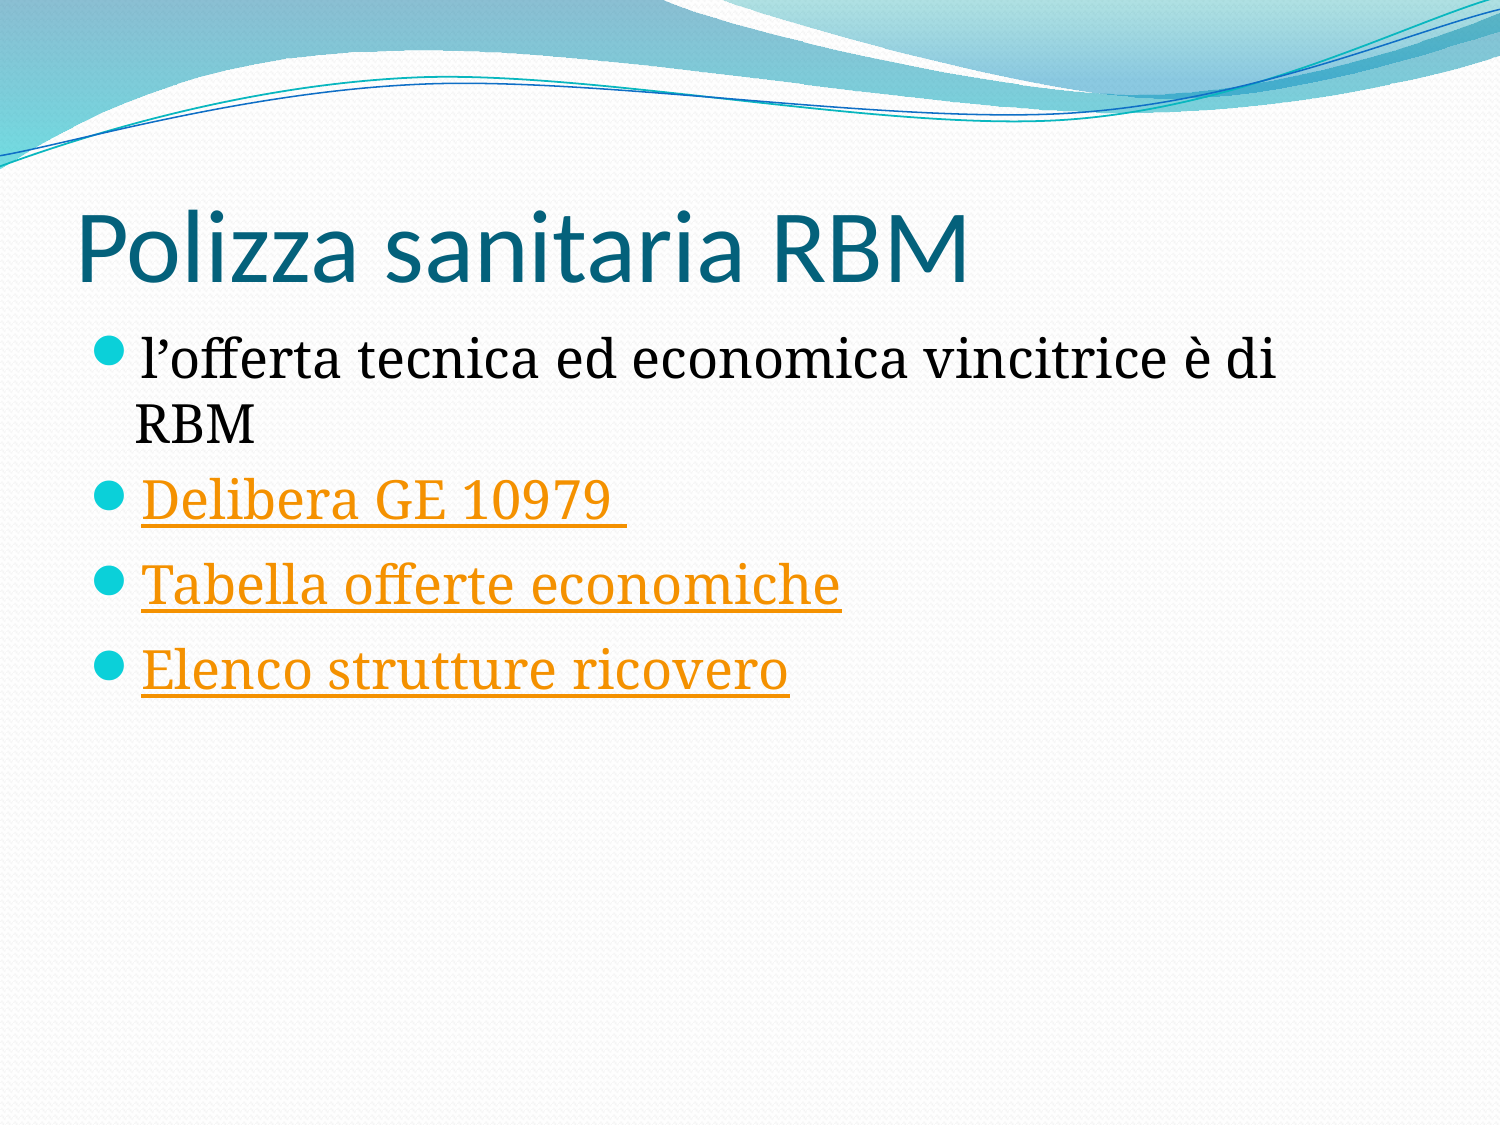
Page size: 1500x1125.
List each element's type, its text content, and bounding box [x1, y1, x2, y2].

title Polizza sanitaria RBM [75, 115, 1425, 303]
list l’offerta tecnica ed economica vincitrice è di RBM Delibera GE 10979 Tabella offerte economiche Elenco strutture ricovero [75, 317, 1425, 1038]
